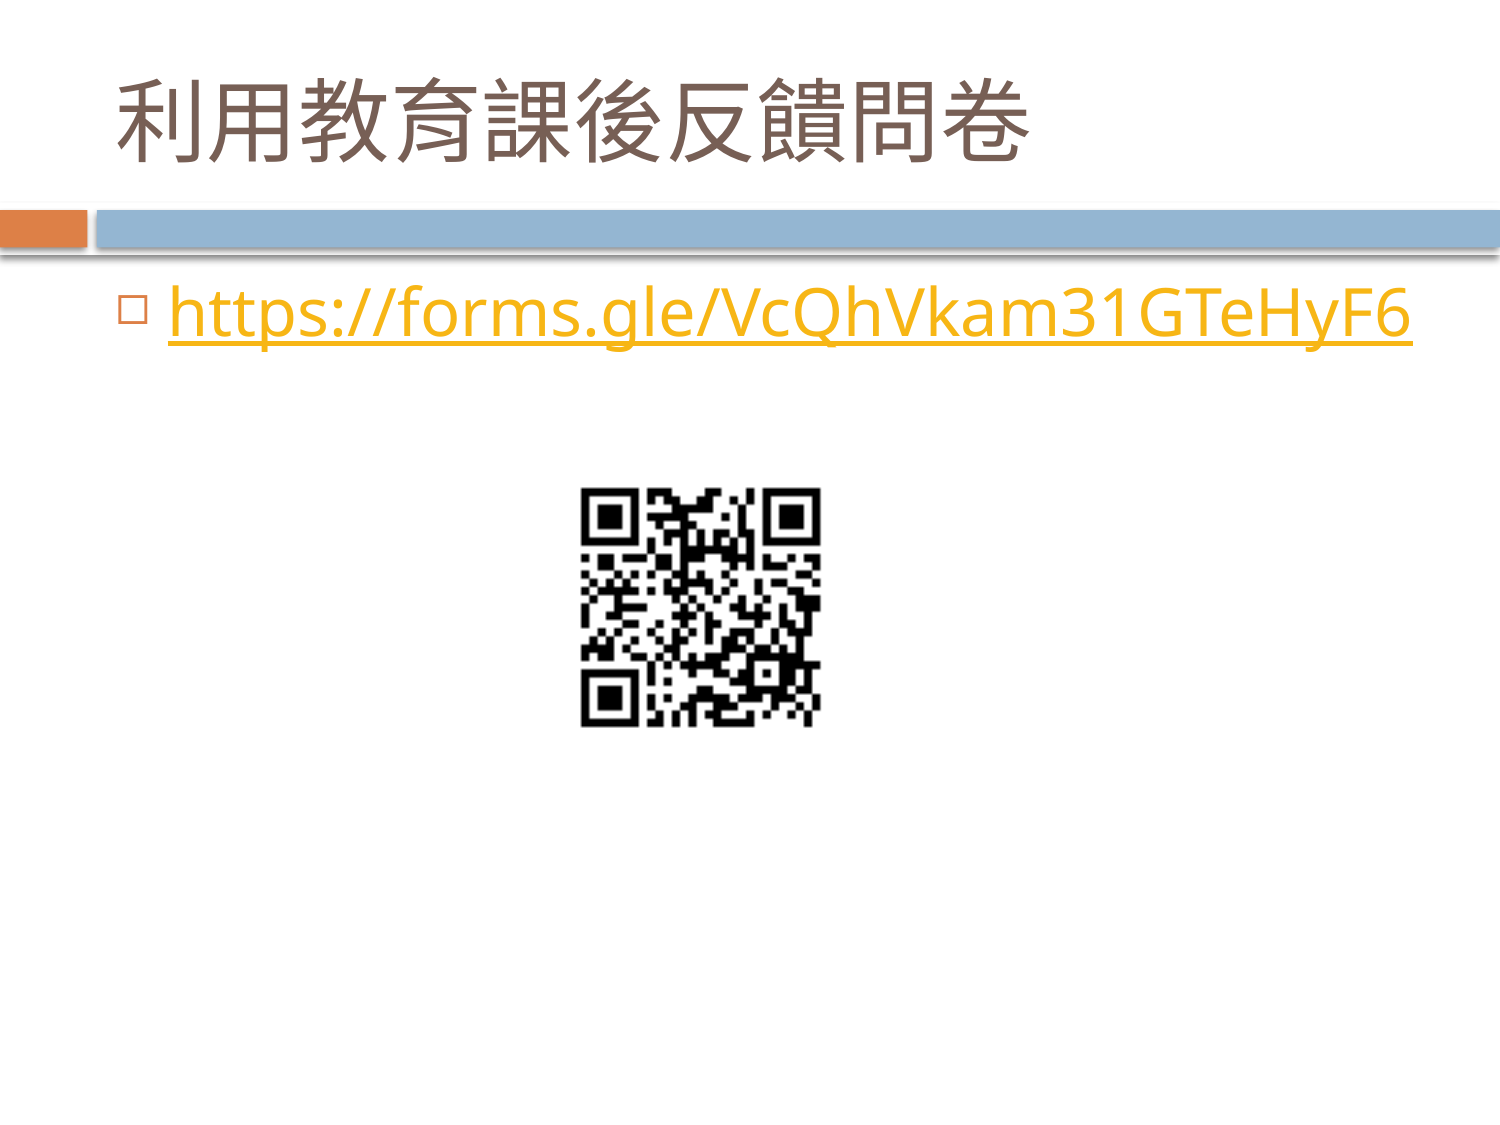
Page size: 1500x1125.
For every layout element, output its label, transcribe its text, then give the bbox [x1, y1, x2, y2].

title 利用教育課後反饋問卷 [100, 37, 1438, 200]
picture [548, 455, 857, 781]
list https://forms.gle/VcQhVkam31GTeHyF6 [100, 262, 1438, 1000]
